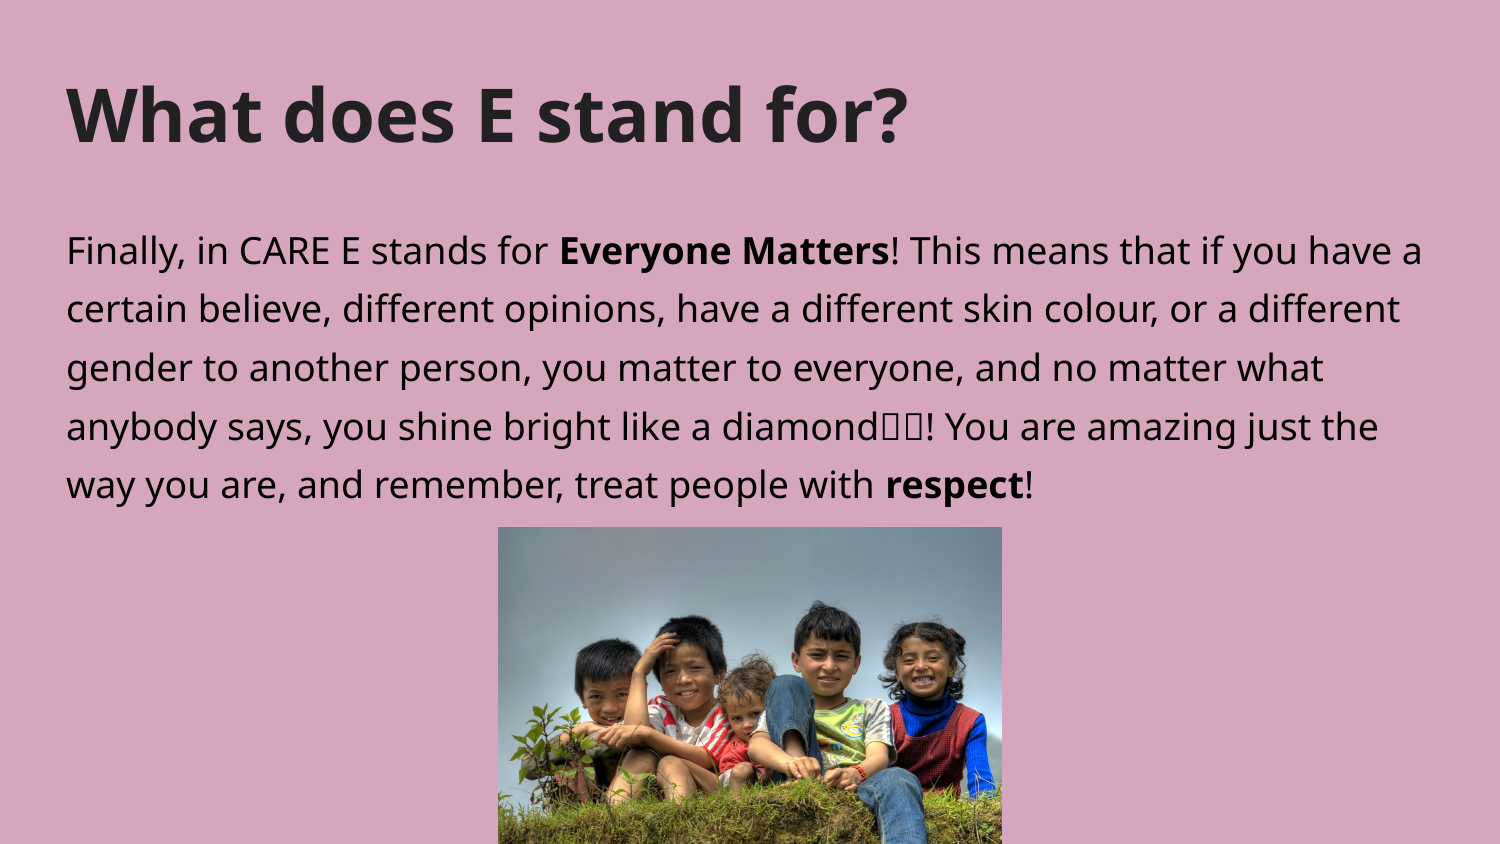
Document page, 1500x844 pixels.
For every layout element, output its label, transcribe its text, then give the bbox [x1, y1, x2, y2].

title What does E stand for? [51, 48, 1449, 180]
picture [498, 527, 1002, 844]
list Finally, in CARE E stands for Everyone Matters! This means that if you have a certain believe, different opinions, have a different skin colour, or a different gender to another person, you matter to everyone, and no matter what anybody says, you shine bright like a diamond✨💎! You are amazing just the way you are, and remember, treat people with respect! [51, 201, 1449, 750]
